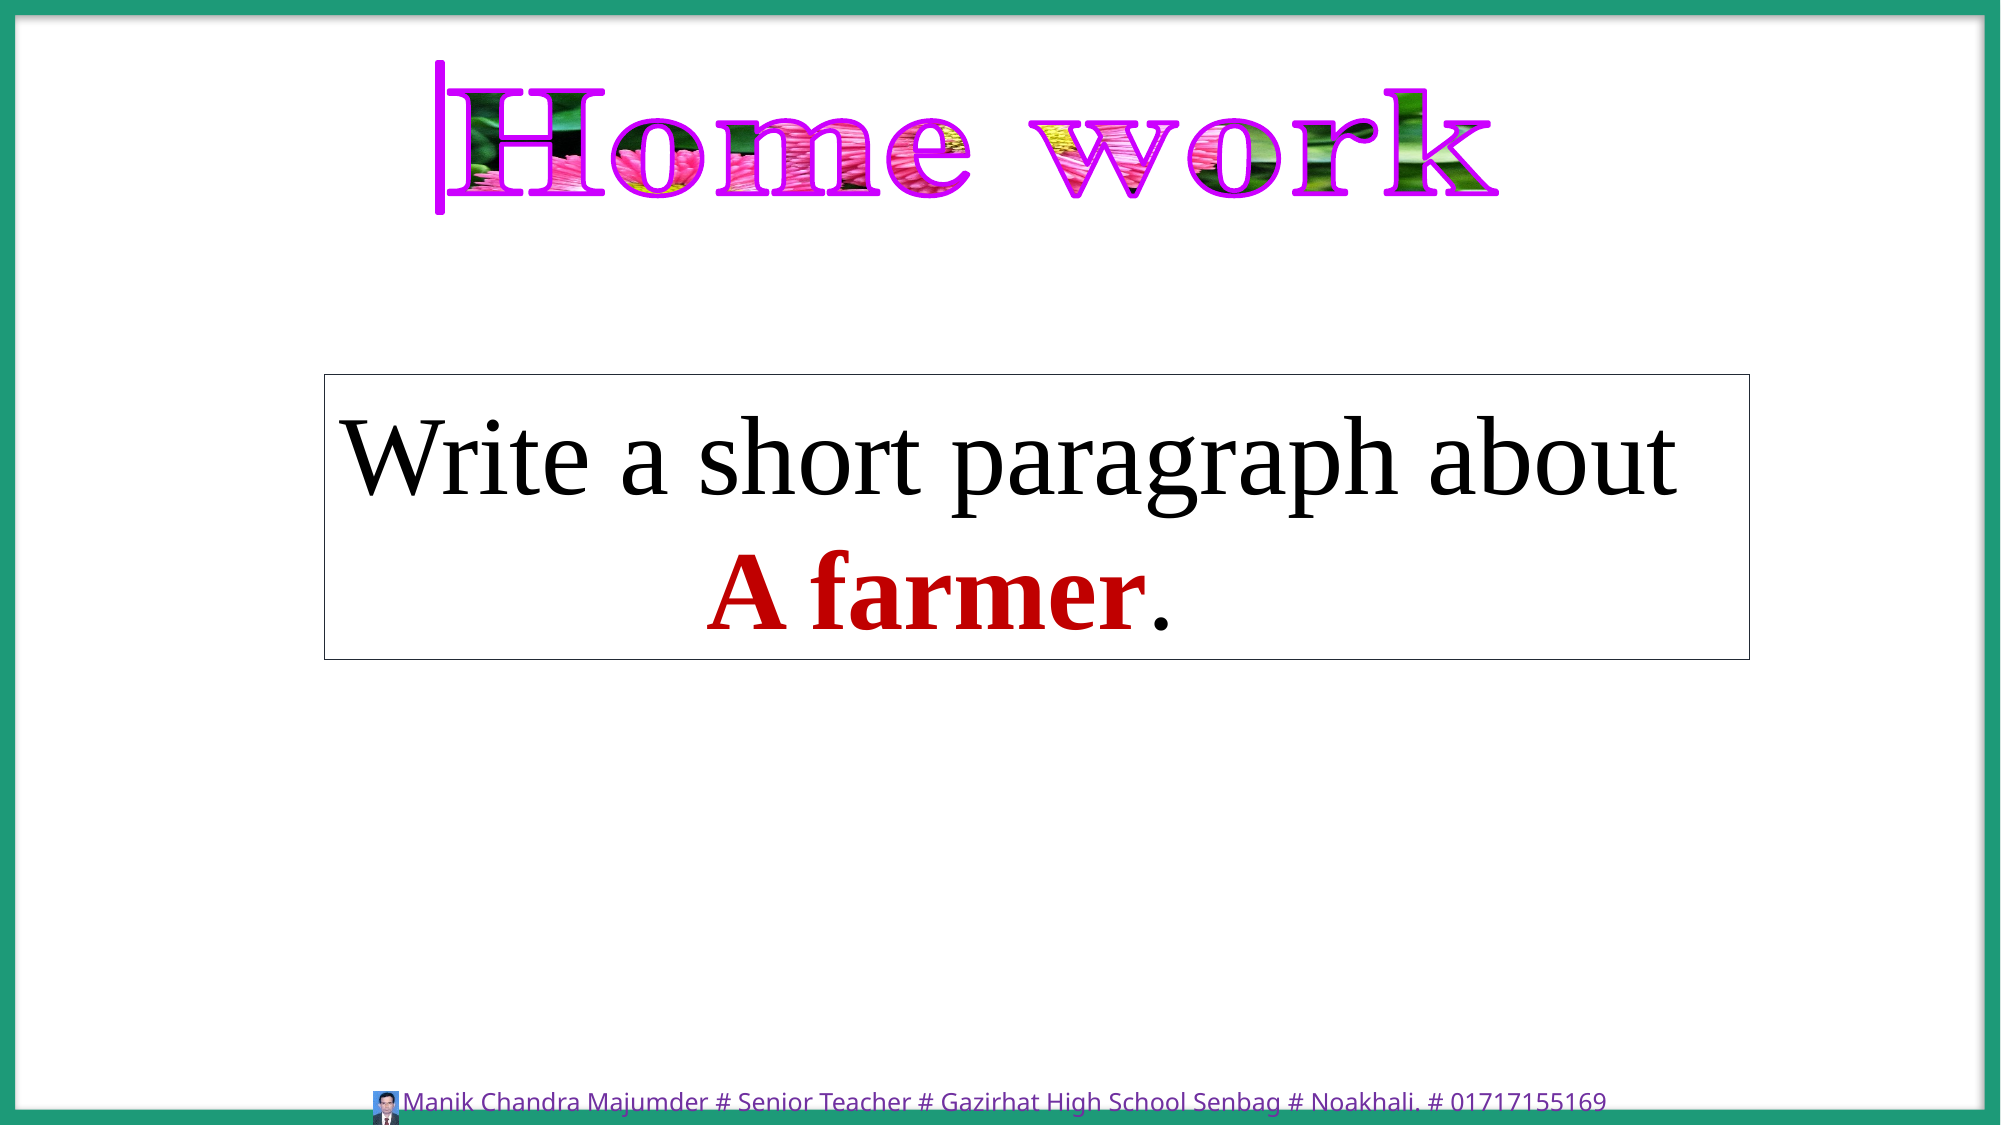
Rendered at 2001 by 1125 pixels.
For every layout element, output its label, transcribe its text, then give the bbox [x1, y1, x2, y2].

text_box Write a short paragraph about A farmer. [324, 374, 1750, 660]
picture [437, 62, 1497, 213]
picture [373, 1091, 399, 1125]
